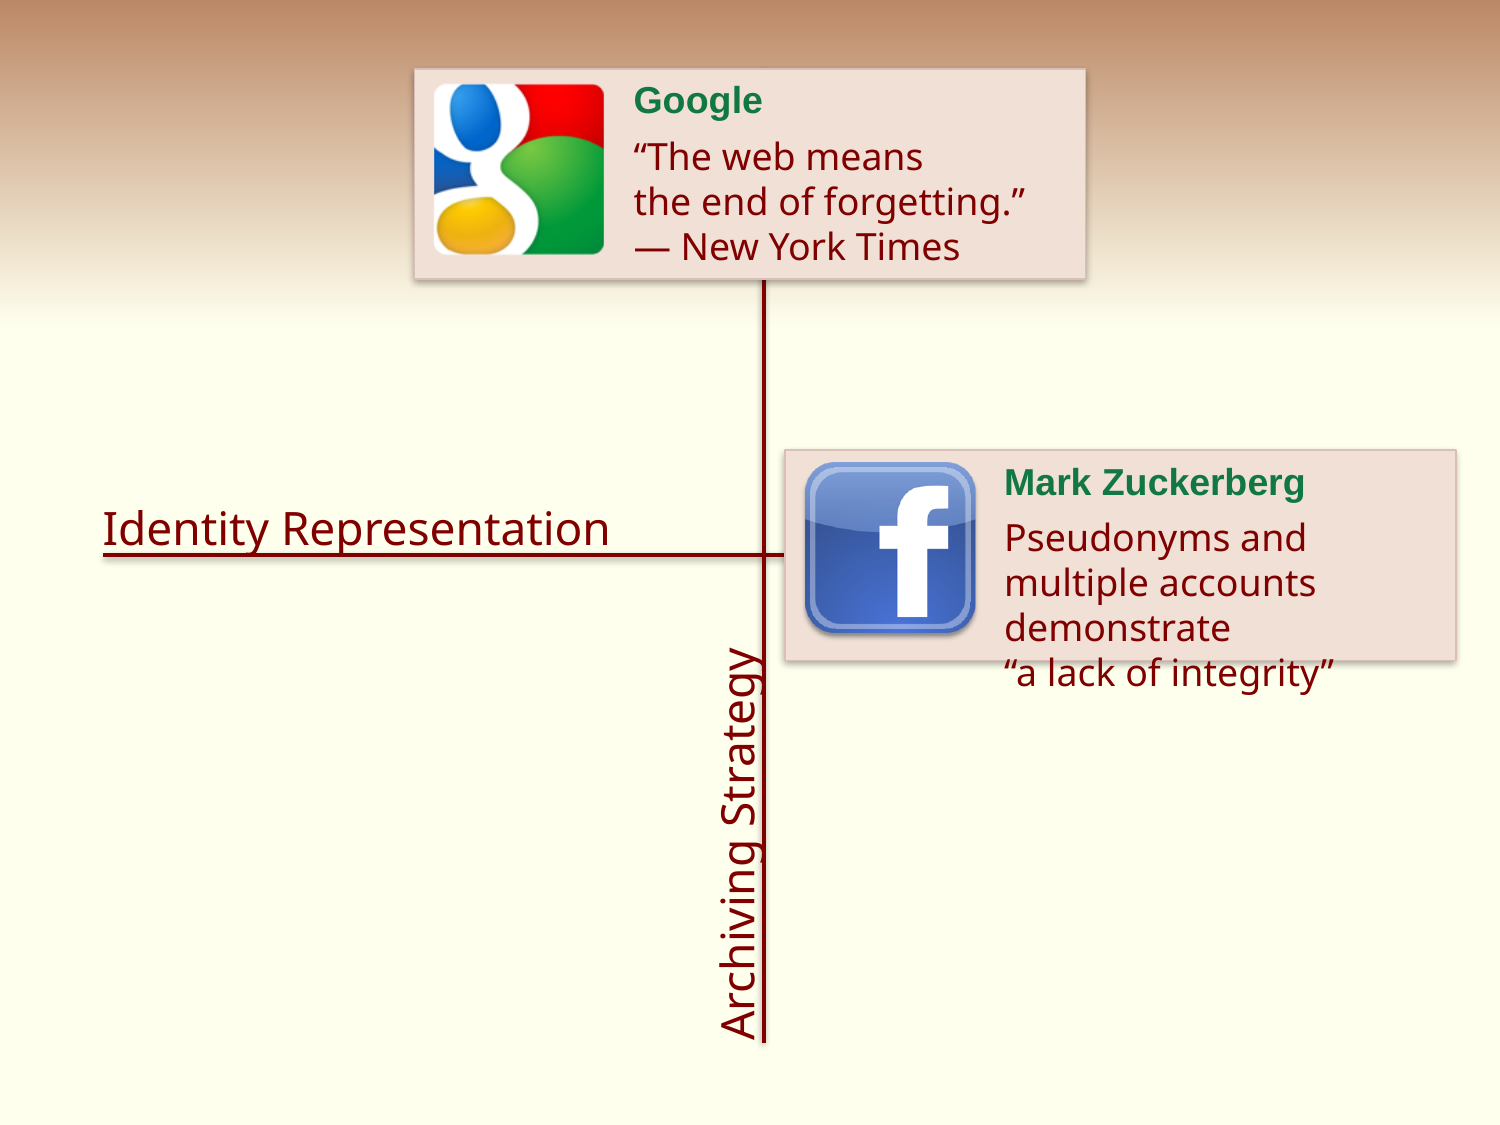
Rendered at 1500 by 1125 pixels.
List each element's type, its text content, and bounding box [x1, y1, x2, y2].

text_box [784, 449, 1457, 554]
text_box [414, 68, 1086, 280]
text_box Mark Zuckerberg [989, 450, 1382, 506]
text_box Pseudonyms and multiple accounts demonstrate “a lack of integrity” [989, 506, 1457, 702]
text_box Identity Representation [87, 492, 643, 576]
text_box [784, 563, 989, 661]
picture [797, 458, 984, 645]
text_box Archiving Strategy [700, 616, 784, 1056]
